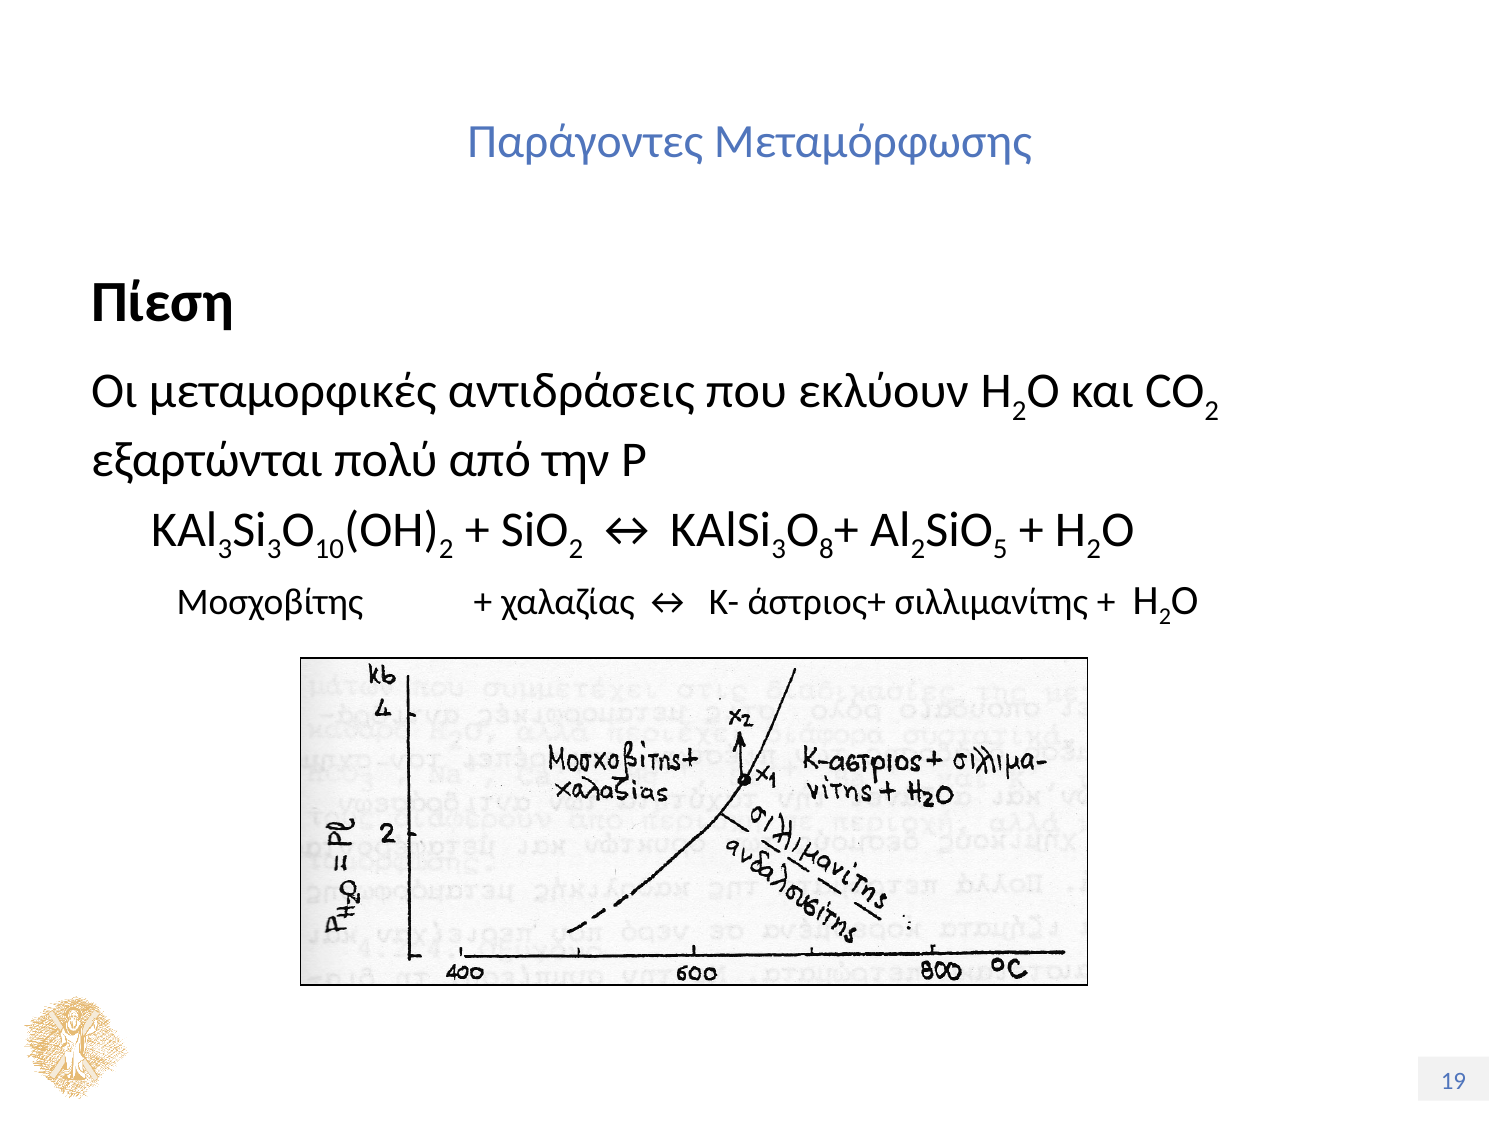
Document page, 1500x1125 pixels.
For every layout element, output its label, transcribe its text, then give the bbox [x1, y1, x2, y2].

list Πίεση Οι μεταμορφικές αντιδράσεις που εκλύουν H2O και CO2 εξαρτώνται πολύ από την P KAl3Si3O10(OH)2 + SiO2 ↔ KAlSi3O8+ Al2SiO5 + H2O Μοσχοβίτης + χαλαζίας ↔ Κ- άστριος+ σιλλιμανίτης + H2O [76, 255, 1427, 998]
picture [300, 658, 1088, 985]
title Παράγοντες Μεταμόρφωσης [75, 45, 1425, 233]
picture [17, 986, 137, 1103]
text_box [187, 538, 338, 689]
